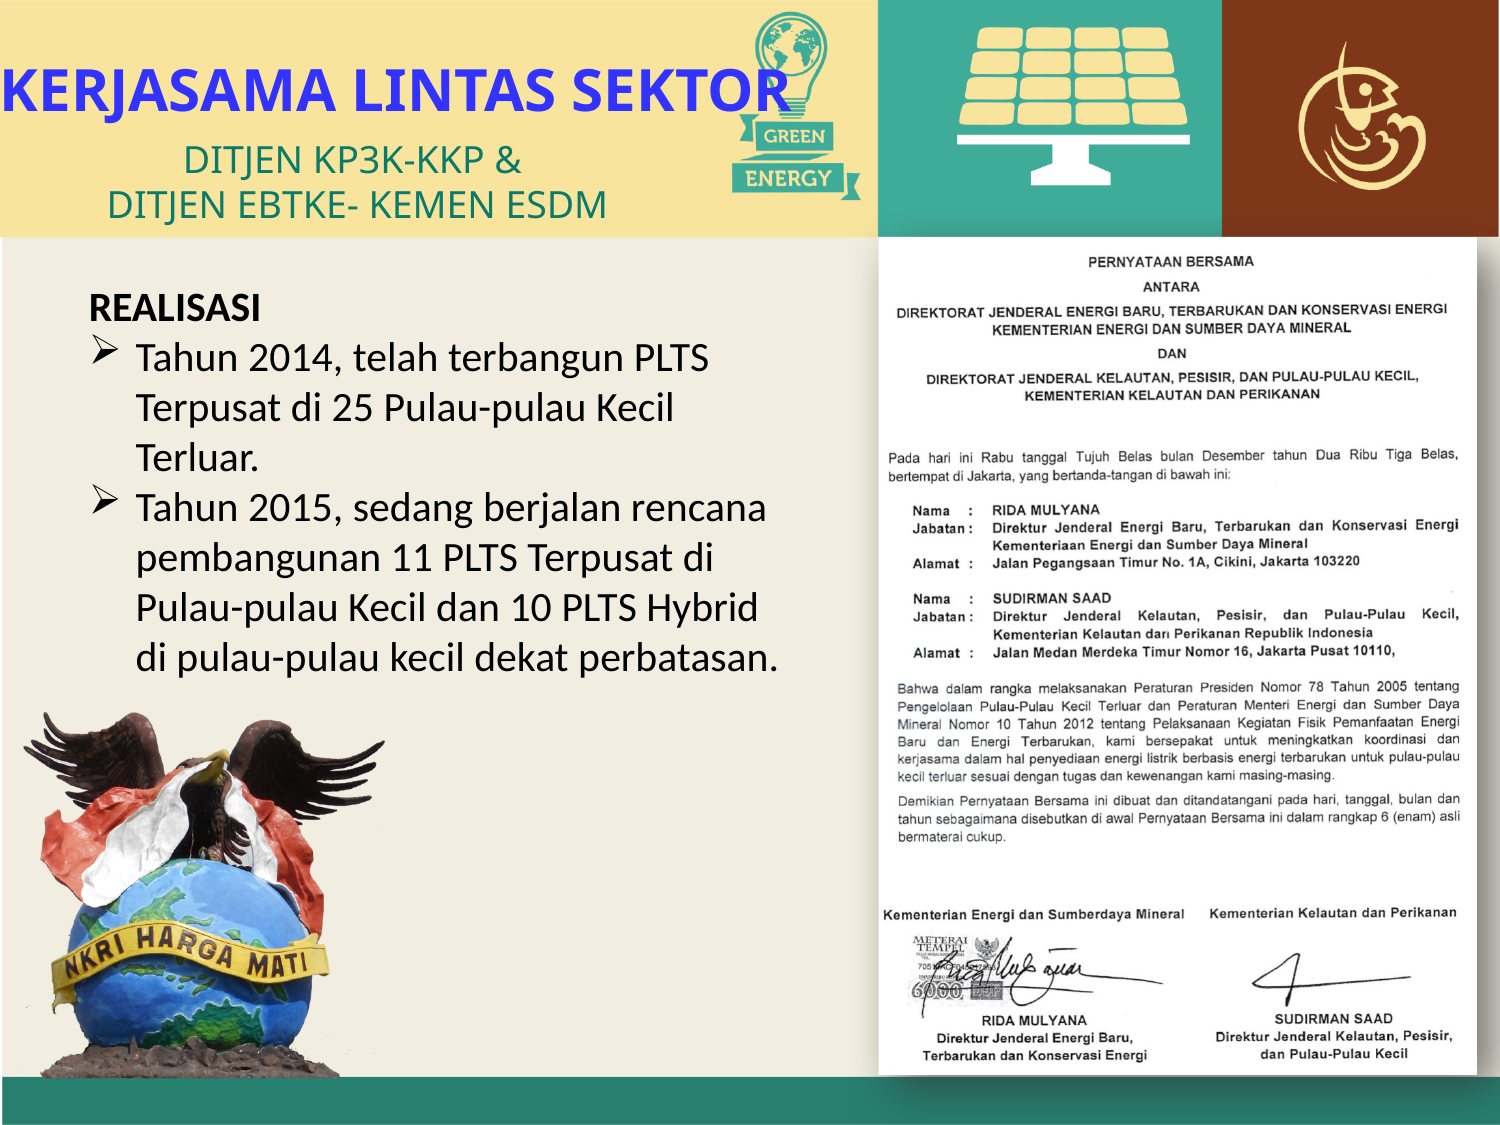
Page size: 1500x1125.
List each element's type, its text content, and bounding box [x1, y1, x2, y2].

text_box DITJEN KP3K-KKP & DITJEN EBTKE- KEMEN ESDM [15, 128, 699, 234]
text_box REALISASI Tahun 2014, telah terbangun PLTS Terpusat di 25 Pulau-pulau Kecil Terluar. Tahun 2015, sedang berjalan rencana pembangunan 11 PLTS Terpusat di Pulau-pulau Kecil dan 10 PLTS Hybrid di pulau-pulau kecil dekat perbatasan. [74, 272, 815, 688]
picture [0, 0, 1500, 1125]
text_box KERJASAMA LINTAS SEKTOR [0, 45, 824, 131]
